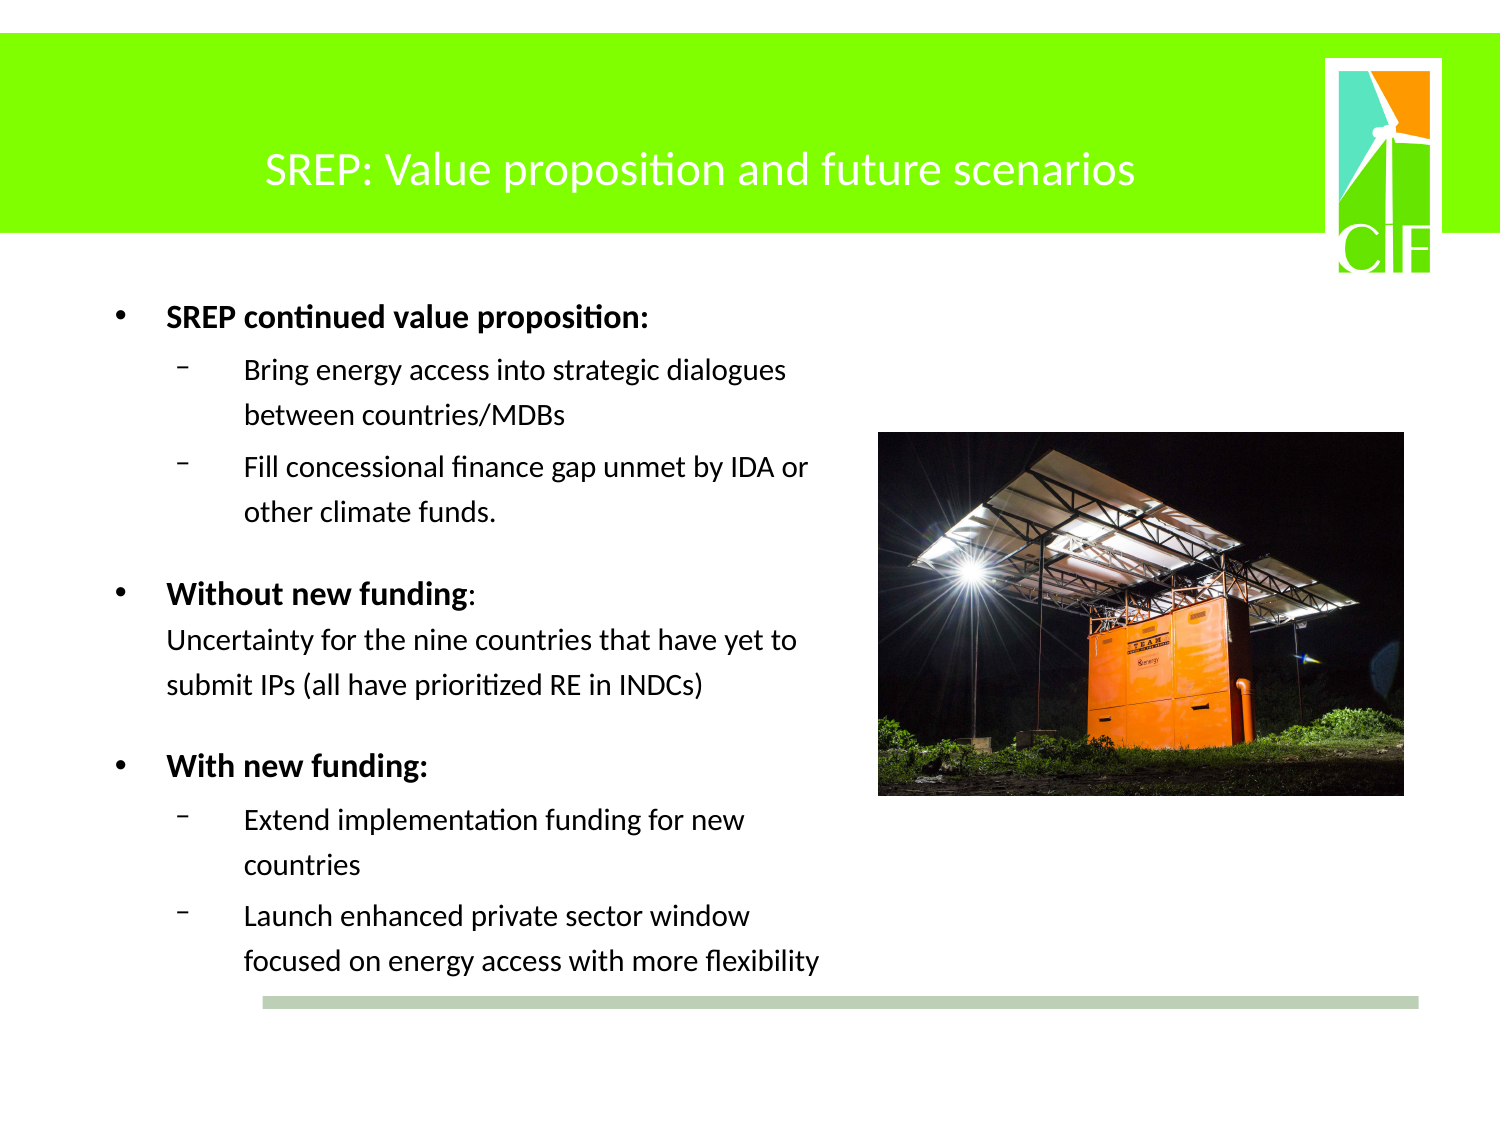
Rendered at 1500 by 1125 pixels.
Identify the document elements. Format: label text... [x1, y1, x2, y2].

text_box SREP continued value proposition: Bring energy access into strategic dialogues between countries/MDBs Fill concessional finance gap unmet by IDA or other climate funds. Without new funding: Uncertainty for the nine countries that have yet to submit IPs (all have prioritized RE in INDCs) With new funding: Extend implementation funding for new countries Launch enhanced private sector window focused on energy access with more flexibility [100, 278, 842, 1024]
text_box [269, 233, 1402, 241]
picture [0, 33, 1500, 288]
picture [878, 432, 1404, 796]
title SREP: Value proposition and future scenarios [249, 99, 1425, 233]
